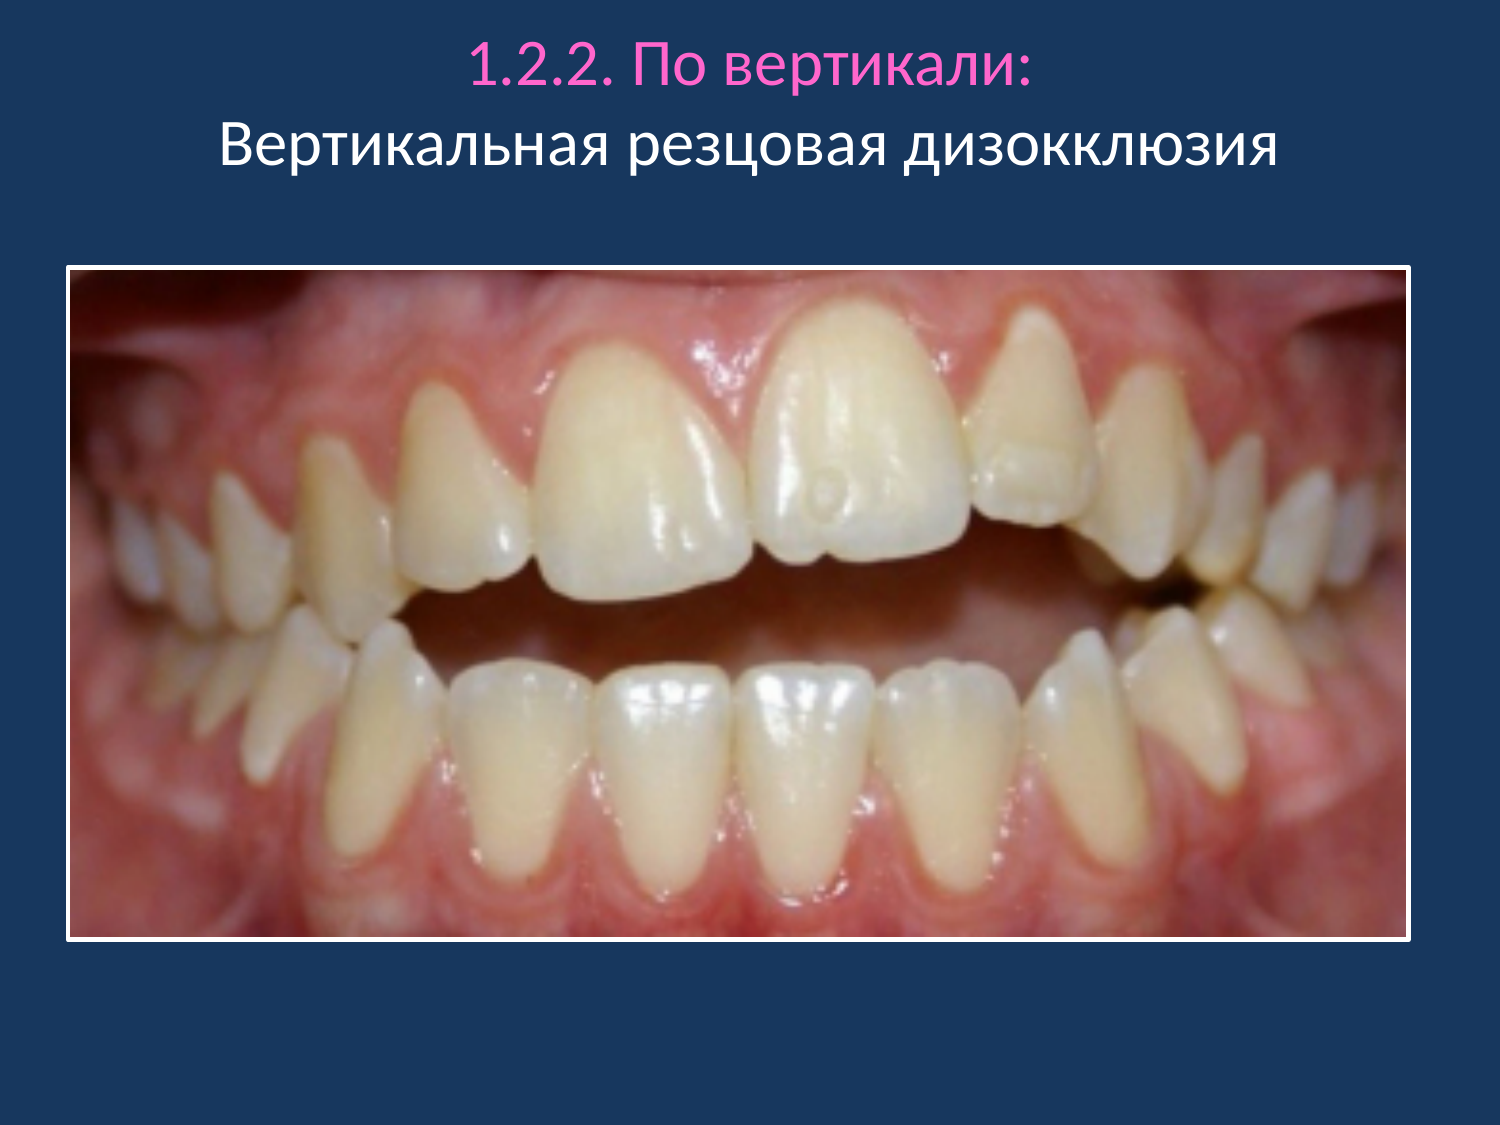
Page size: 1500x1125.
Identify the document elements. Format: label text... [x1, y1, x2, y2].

title 1.2.2. По вертикали: Вертикальная резцовая дизокклюзия [75, 45, 1425, 233]
picture [70, 269, 1407, 938]
